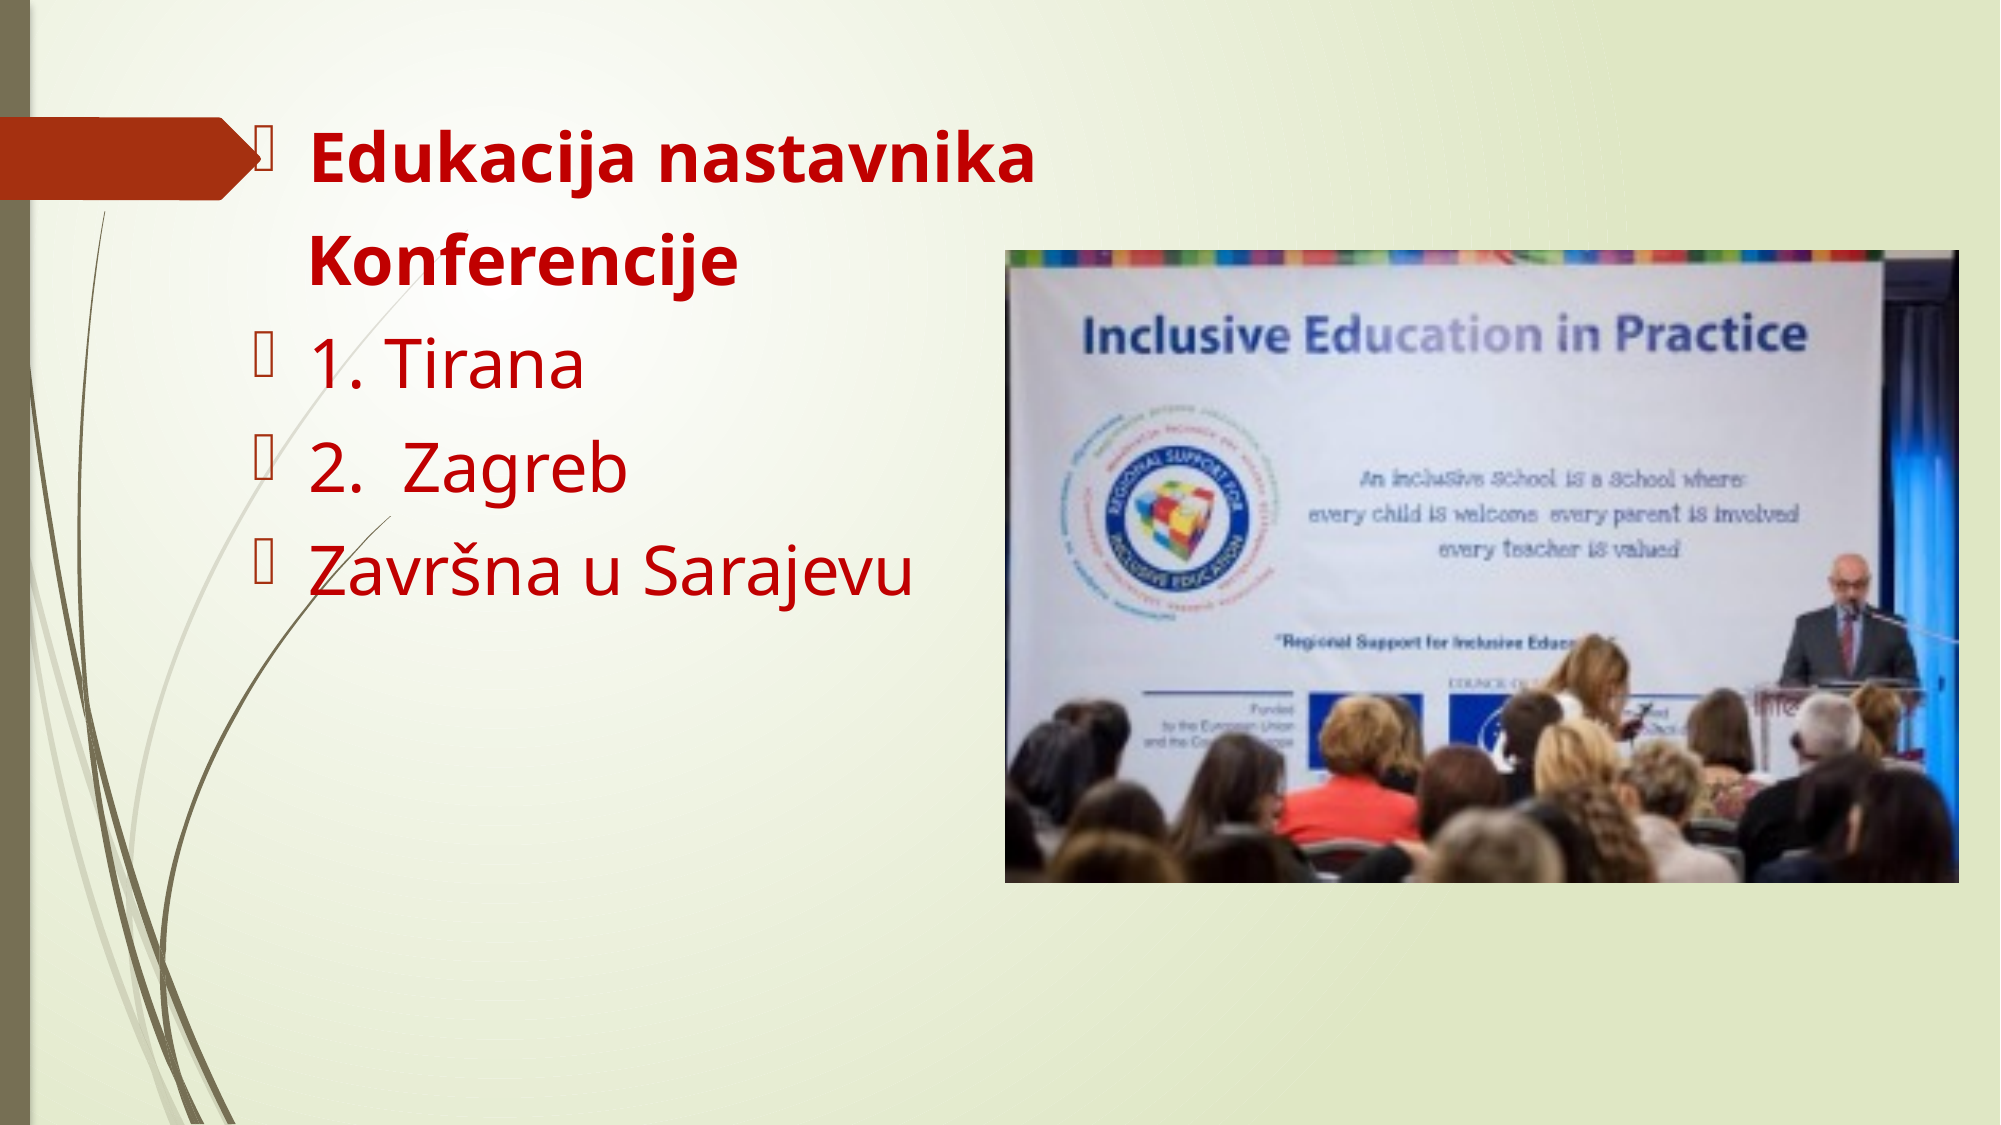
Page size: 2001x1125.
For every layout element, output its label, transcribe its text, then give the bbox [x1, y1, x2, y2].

list Edukacija nastavnika Konferencije 1. Tirana 2. Zagreb Završna u Sarajevu [237, 105, 2000, 1028]
picture [1005, 250, 1960, 884]
